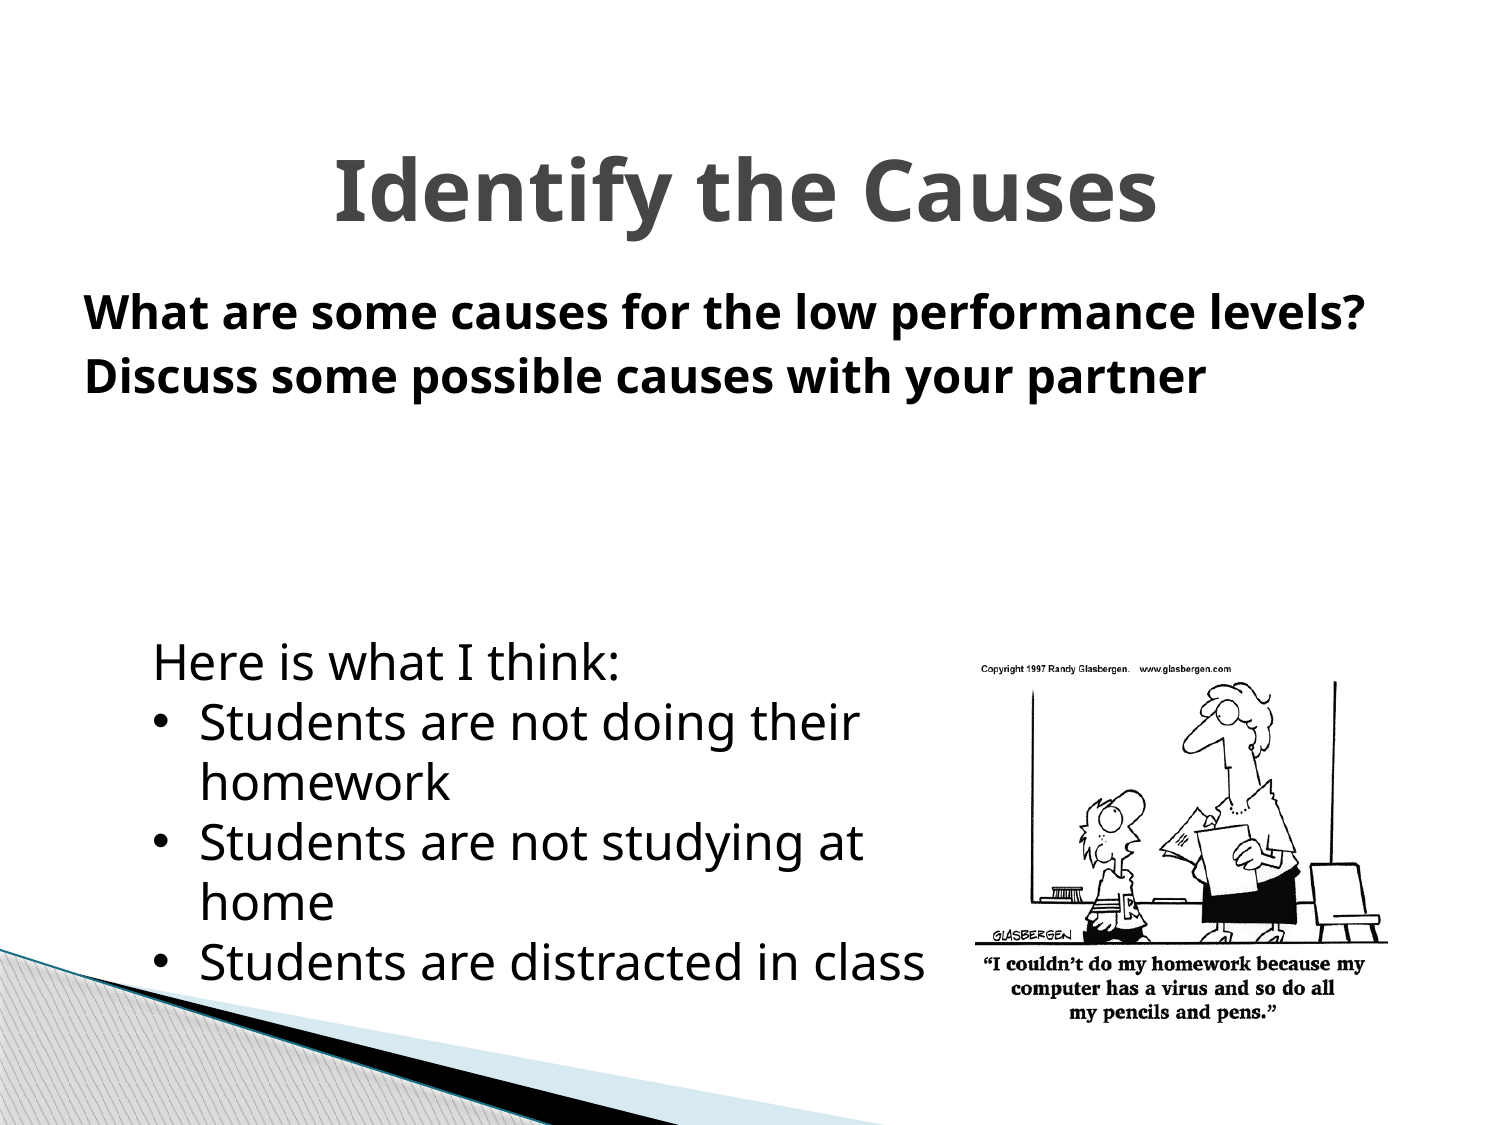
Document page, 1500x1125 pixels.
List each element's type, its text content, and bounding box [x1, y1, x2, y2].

text_box Here is what I think: Students are not doing their homework Students are not studying at home Students are distracted in class [137, 623, 975, 1043]
picture [974, 662, 1388, 1032]
list What are some causes for the low performance levels? Discuss some possible causes with your partner [68, 275, 1419, 488]
title Identify the Causes [171, 112, 1324, 263]
